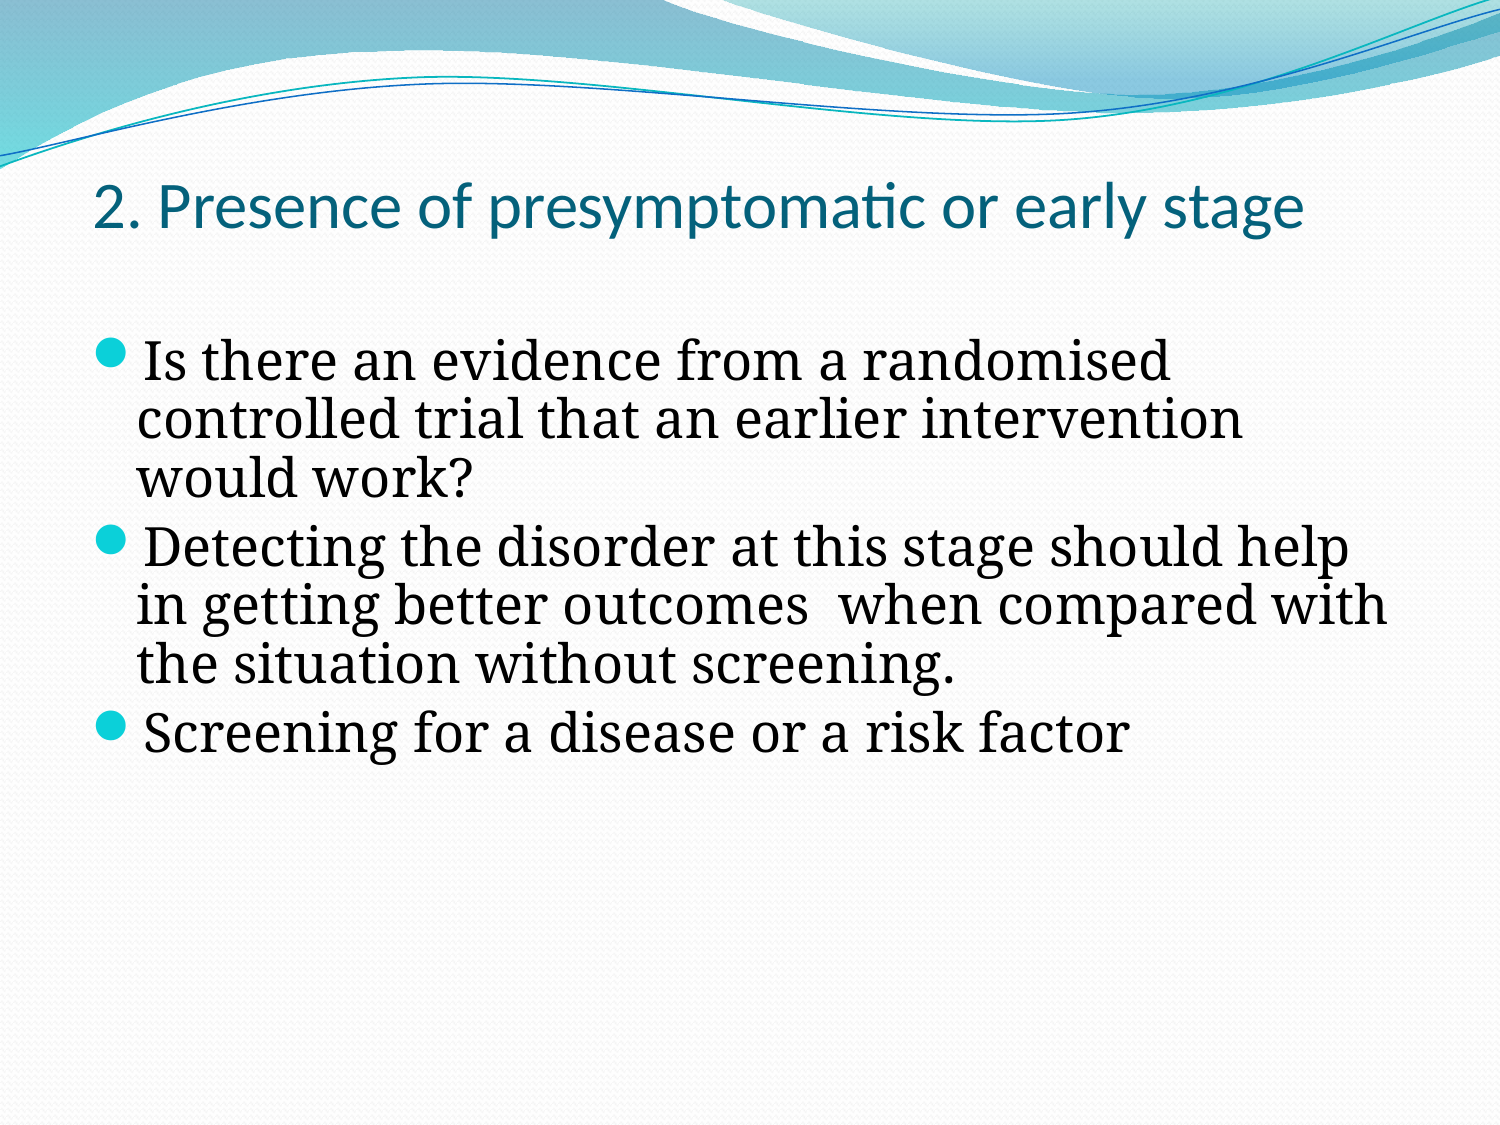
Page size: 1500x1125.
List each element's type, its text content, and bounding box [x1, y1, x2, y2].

title 2. Presence of presymptomatic or early stage [0, 54, 1382, 243]
list Is there an evidence from a randomised controlled trial that an earlier intervention would work? Detecting the disorder at this stage should help in getting better outcomes when compared with the situation without screening. Screening for a disease or a risk factor [76, 326, 1427, 1069]
